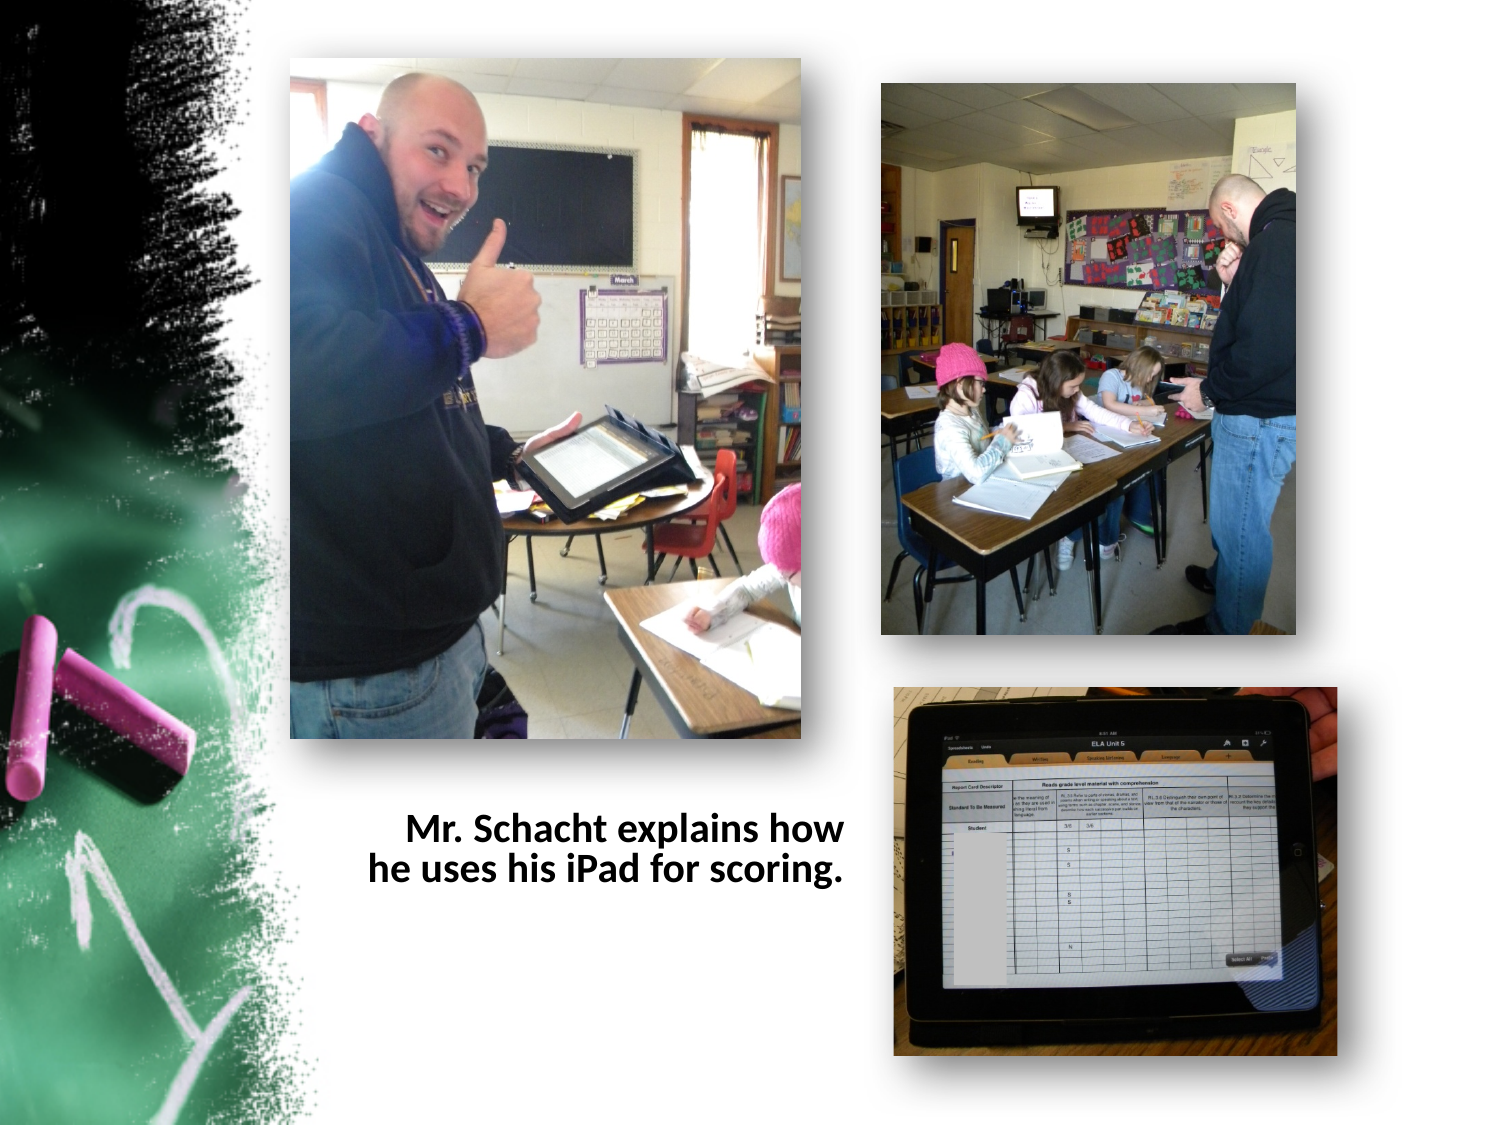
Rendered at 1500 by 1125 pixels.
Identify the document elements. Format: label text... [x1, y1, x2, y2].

picture [0, 0, 1500, 1125]
text_box Mr. Schacht explains how he uses his iPad for scoring. [337, 803, 860, 898]
